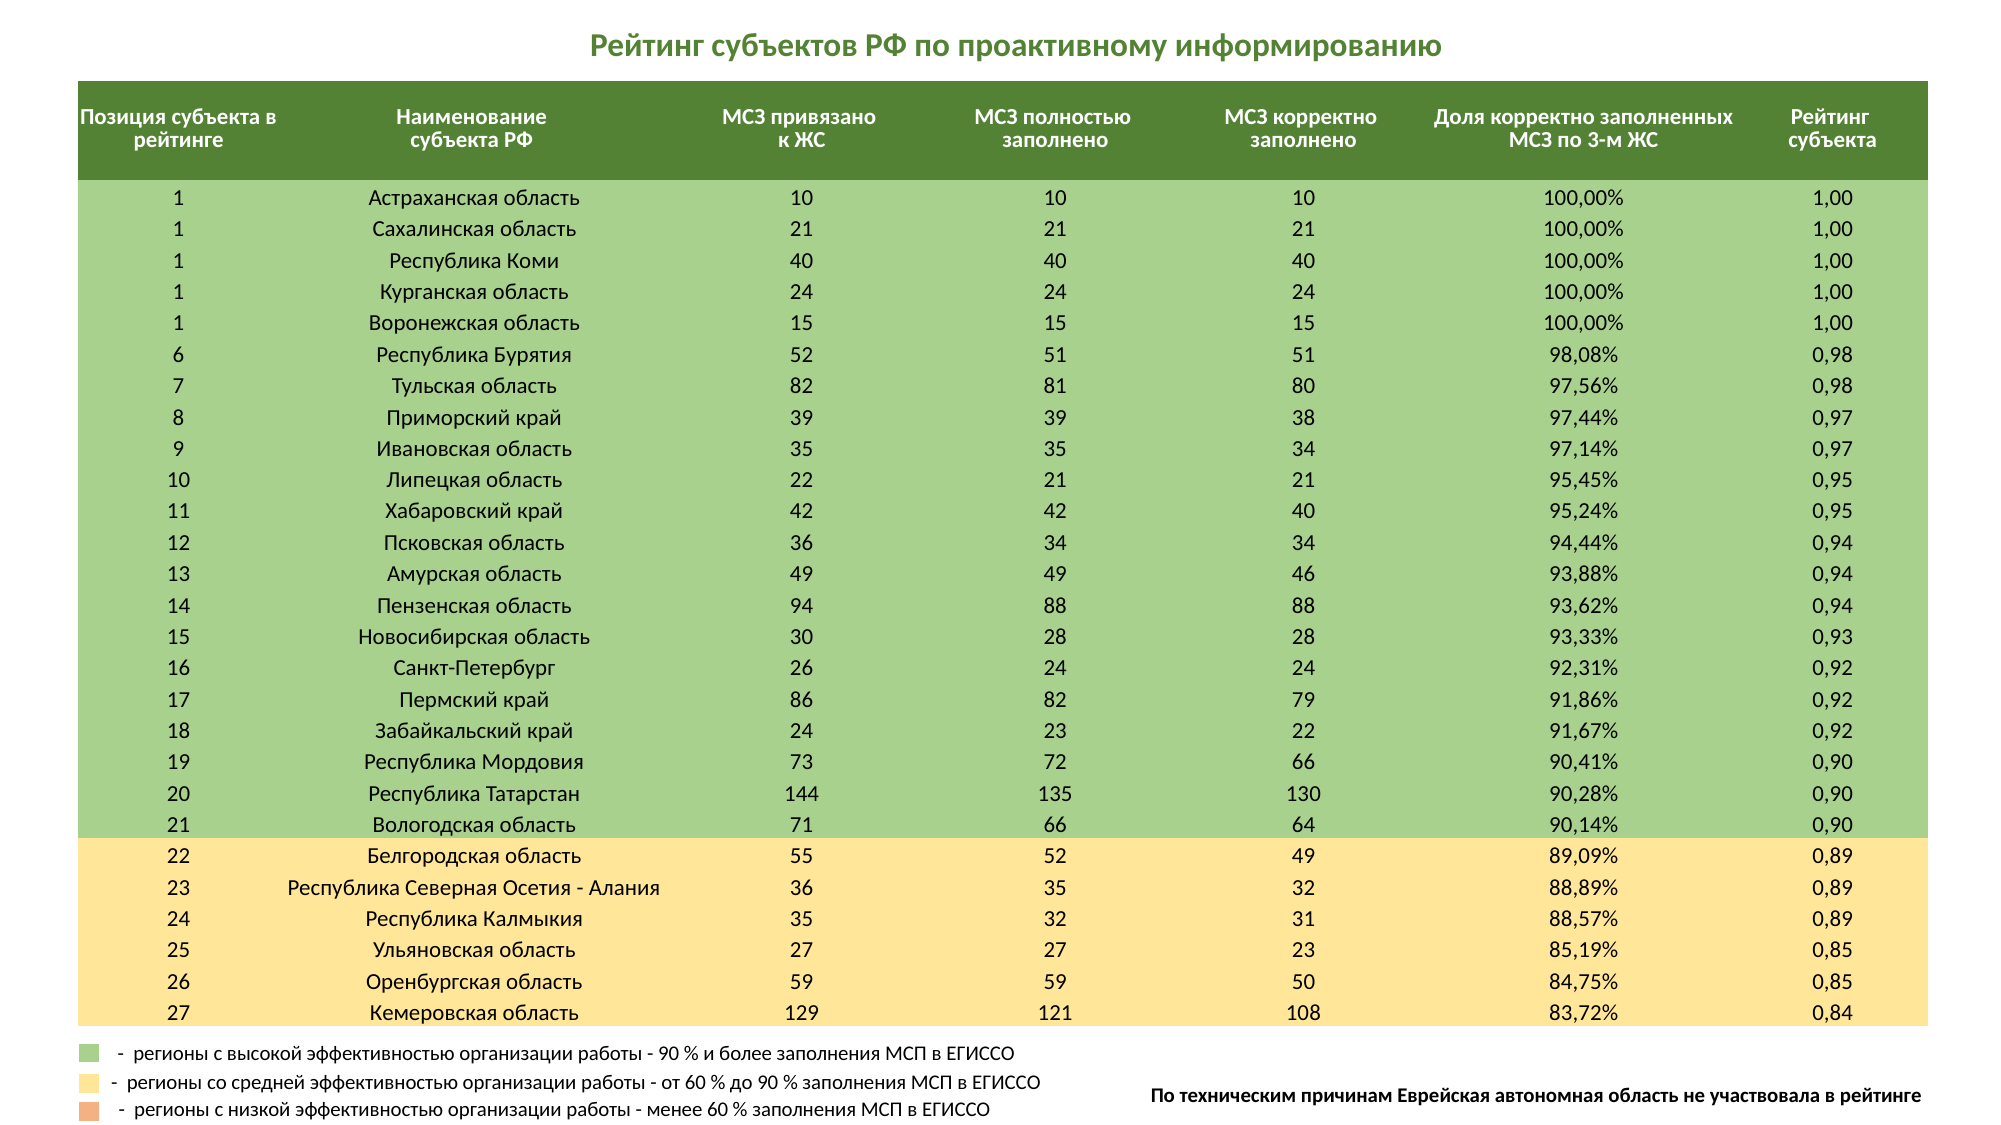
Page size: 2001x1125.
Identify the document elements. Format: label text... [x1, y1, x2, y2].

table_cell 12 [78, 525, 280, 556]
text_box - регионы с высокой эффективностью организации работы - 90 % и более заполнения МСП в ЕГИССО [102, 1032, 1030, 1061]
table_header МСЗ привязано к ЖС [670, 81, 934, 180]
table_cell 17 [78, 681, 280, 713]
table_cell 95,45% [1430, 462, 1737, 493]
table_cell 1 [78, 274, 280, 305]
table_cell 0,89 [1737, 870, 1928, 901]
table_cell 24 [670, 274, 934, 305]
table_cell 51 [934, 337, 1177, 368]
table_cell 21 [1177, 462, 1430, 493]
text_box - регионы со средней эффективностью организации работы - от 60 % до 90 % заполнения МСП в ЕГИССО [96, 1061, 1065, 1125]
table_cell Республика Северная Осетия - Алания [280, 870, 670, 901]
table_cell 32 [1177, 870, 1430, 901]
table_cell 49 [934, 556, 1177, 587]
table_cell 26 [78, 964, 280, 995]
table_cell 24 [1177, 650, 1430, 681]
table_cell 1,00 [1737, 274, 1928, 305]
text_box По техническим причинам Еврейская автономная область не участвовала в рейтинге [1136, 1074, 2000, 1114]
table_cell Амурская область [280, 556, 670, 587]
table_cell 100,00% [1430, 180, 1737, 211]
table_cell 0,84 [1737, 995, 1928, 1026]
table_cell 1,00 [1737, 180, 1928, 211]
table_cell 19 [78, 744, 280, 776]
table_cell Забайкальский край [280, 713, 670, 744]
table_cell Пензенская область [280, 587, 670, 619]
table_cell 27 [934, 932, 1177, 964]
table_cell Сахалинская область [280, 211, 670, 242]
table_cell 21 [934, 211, 1177, 242]
table_cell Ульяновская область [280, 932, 670, 964]
table_cell 6 [78, 337, 280, 368]
table_cell 0,93 [1737, 619, 1928, 650]
table_cell 10 [1177, 180, 1430, 211]
table_cell 0,92 [1737, 681, 1928, 713]
table_cell 0,97 [1737, 399, 1928, 431]
table_cell 21 [670, 211, 934, 242]
table_cell Липецкая область [280, 462, 670, 493]
table_cell 129 [670, 995, 934, 1026]
table_cell 9 [78, 431, 280, 462]
table_cell 98,08% [1430, 337, 1737, 368]
table_cell 25 [78, 932, 280, 964]
table_cell 0,89 [1737, 838, 1928, 870]
table_cell 11 [78, 493, 280, 525]
table_cell 82 [934, 681, 1177, 713]
table_cell 81 [934, 368, 1177, 399]
table_cell Воронежская область [280, 305, 670, 337]
table_cell 16 [78, 650, 280, 681]
table_cell Пермский край [280, 681, 670, 713]
table_cell 100,00% [1430, 305, 1737, 337]
table_cell Республика Татарстан [280, 776, 670, 807]
table_cell Оренбургская область [280, 964, 670, 995]
table_cell 15 [934, 305, 1177, 337]
table_cell 35 [934, 870, 1177, 901]
table_cell 36 [670, 525, 934, 556]
table_cell 88,89% [1430, 870, 1737, 901]
table_cell 32 [934, 901, 1177, 932]
table_cell 1,00 [1737, 305, 1928, 337]
table_cell 94 [670, 587, 934, 619]
table_header Рейтинг субъекта [1737, 81, 1928, 180]
text_box [76, 1041, 102, 1066]
table_cell 1 [78, 211, 280, 242]
table_cell Хабаровский край [280, 493, 670, 525]
table_cell 8 [78, 399, 280, 431]
table_cell 28 [1177, 619, 1430, 650]
text_box Рейтинг субъектов РФ по проактивному информированию [224, 15, 1810, 71]
table_cell 28 [934, 619, 1177, 650]
table_cell 93,33% [1430, 619, 1737, 650]
table_cell 34 [1177, 525, 1430, 556]
table_cell 0,85 [1737, 964, 1928, 995]
table_cell 51 [1177, 337, 1430, 368]
table_header МСЗ корректно заполнено [1177, 81, 1430, 180]
table_cell 30 [670, 619, 934, 650]
table_cell 40 [934, 242, 1177, 274]
table_cell 59 [934, 964, 1177, 995]
table_cell 84,75% [1430, 964, 1737, 995]
table_cell 23 [934, 713, 1177, 744]
table_cell 1 [78, 305, 280, 337]
table_cell 24 [934, 274, 1177, 305]
table_cell 24 [934, 650, 1177, 681]
table_cell 42 [934, 493, 1177, 525]
table_cell 21 [1177, 211, 1430, 242]
table_cell 85,19% [1430, 932, 1737, 964]
table_cell 55 [670, 838, 934, 870]
table_cell 92,31% [1430, 650, 1737, 681]
table_cell 93,62% [1430, 587, 1737, 619]
table_cell 130 [1177, 776, 1430, 807]
table_cell Белгородская область [280, 838, 670, 870]
table_cell 34 [934, 525, 1177, 556]
table_cell 72 [934, 744, 1177, 776]
table_cell 93,88% [1430, 556, 1737, 587]
table_cell 0,95 [1737, 493, 1928, 525]
table_cell 35 [670, 901, 934, 932]
table_cell 0,89 [1737, 901, 1928, 932]
table_cell 80 [1177, 368, 1430, 399]
table_cell 0,94 [1737, 556, 1928, 587]
table_cell 39 [934, 399, 1177, 431]
table_cell Астраханская область [280, 180, 670, 211]
text_box - регионы с низкой эффективностью организации работы - менее 60 % заполнения МСП в ЕГИССО [103, 1088, 1011, 1125]
table_cell Кемеровская область [280, 995, 670, 1026]
table_cell 10 [78, 462, 280, 493]
table_cell 86 [670, 681, 934, 713]
table_cell 46 [1177, 556, 1430, 587]
table_header Наименование субъекта РФ [280, 81, 670, 180]
table_cell 26 [670, 650, 934, 681]
table_cell 90,41% [1430, 744, 1737, 776]
table_cell 89,09% [1430, 838, 1737, 870]
table_cell 71 [670, 807, 934, 838]
table_cell 90,28% [1430, 776, 1737, 807]
table_cell 13 [78, 556, 280, 587]
table_cell 144 [670, 776, 934, 807]
table_cell 0,90 [1737, 776, 1928, 807]
table_cell Республика Калмыкия [280, 901, 670, 932]
table_cell Республика Коми [280, 242, 670, 274]
table_cell 91,86% [1430, 681, 1737, 713]
table_header Позиция субъекта в рейтинге [78, 81, 280, 180]
table_cell 66 [1177, 744, 1430, 776]
table_cell 23 [78, 870, 280, 901]
table_cell 10 [934, 180, 1177, 211]
table_cell 1 [78, 180, 280, 211]
table_cell Псковская область [280, 525, 670, 556]
table_cell 23 [1177, 932, 1430, 964]
table_cell 40 [1177, 493, 1430, 525]
table_cell 18 [78, 713, 280, 744]
table_cell 21 [78, 807, 280, 838]
table_cell Новосибирская область [280, 619, 670, 650]
table_cell 10 [670, 180, 934, 211]
table_cell 100,00% [1430, 211, 1737, 242]
table_cell 0,90 [1737, 744, 1928, 776]
table_cell 20 [78, 776, 280, 807]
table_cell 83,72% [1430, 995, 1737, 1026]
table_cell Вологодская область [280, 807, 670, 838]
table_cell 100,00% [1430, 242, 1737, 274]
table_cell 59 [670, 964, 934, 995]
table_header Доля корректно заполненных МСЗ по 3-м ЖС [1430, 81, 1737, 180]
table_cell Тульская область [280, 368, 670, 399]
table_cell 0,90 [1737, 807, 1928, 838]
table_cell 35 [934, 431, 1177, 462]
table_cell 15 [1177, 305, 1430, 337]
table_cell 52 [670, 337, 934, 368]
table_cell 1 [78, 242, 280, 274]
table_cell 121 [934, 995, 1177, 1026]
table_cell 100,00% [1430, 274, 1737, 305]
table_cell 31 [1177, 901, 1430, 932]
table_cell 27 [78, 995, 280, 1026]
table_cell 49 [670, 556, 934, 587]
table_cell 79 [1177, 681, 1430, 713]
table_cell 0,94 [1737, 525, 1928, 556]
table_cell 135 [934, 776, 1177, 807]
text_box [76, 1071, 96, 1096]
table_cell 0,94 [1737, 587, 1928, 619]
table_cell 64 [1177, 807, 1430, 838]
table_cell 27 [670, 932, 934, 964]
table_cell 22 [78, 838, 280, 870]
table_cell 21 [934, 462, 1177, 493]
table_cell Республика Мордовия [280, 744, 670, 776]
table_cell Курганская область [280, 274, 670, 305]
table_cell 108 [1177, 995, 1430, 1026]
table_cell 40 [670, 242, 934, 274]
table_cell 82 [670, 368, 934, 399]
table_cell 15 [78, 619, 280, 650]
table_cell Приморский край [280, 399, 670, 431]
table_cell 0,95 [1737, 462, 1928, 493]
table_cell 1,00 [1737, 242, 1928, 274]
table_cell 22 [1177, 713, 1430, 744]
table_cell Санкт-Петербург [280, 650, 670, 681]
table_cell 90,14% [1430, 807, 1737, 838]
table_cell 0,97 [1737, 431, 1928, 462]
table_cell 22 [670, 462, 934, 493]
table_header МСЗ полностью заполнено [934, 81, 1177, 180]
table_cell 97,14% [1430, 431, 1737, 462]
table_cell 24 [670, 713, 934, 744]
table_cell 35 [670, 431, 934, 462]
table_cell 0,92 [1737, 713, 1928, 744]
table_cell 36 [670, 870, 934, 901]
table_cell 24 [78, 901, 280, 932]
table_cell 14 [78, 587, 280, 619]
table_cell 39 [670, 399, 934, 431]
table_cell 88 [1177, 587, 1430, 619]
table_cell 88 [934, 587, 1177, 619]
table_cell 88,57% [1430, 901, 1737, 932]
table_cell 34 [1177, 431, 1430, 462]
table_cell 73 [670, 744, 934, 776]
table_cell 15 [670, 305, 934, 337]
table_cell 42 [670, 493, 934, 525]
table_cell 91,67% [1430, 713, 1737, 744]
table_cell 0,98 [1737, 368, 1928, 399]
table_cell 50 [1177, 964, 1430, 995]
table_cell 38 [1177, 399, 1430, 431]
table_cell 52 [934, 838, 1177, 870]
text_box [76, 1099, 96, 1124]
table_cell Республика Бурятия [280, 337, 670, 368]
table_cell 0,92 [1737, 650, 1928, 681]
table_cell 95,24% [1430, 493, 1737, 525]
table_cell 0,85 [1737, 932, 1928, 964]
table_cell 24 [1177, 274, 1430, 305]
table_cell 97,44% [1430, 399, 1737, 431]
table_cell 1,00 [1737, 211, 1928, 242]
table_cell 66 [934, 807, 1177, 838]
table_cell 0,98 [1737, 337, 1928, 368]
table_cell Ивановская область [280, 431, 670, 462]
table_cell 7 [78, 368, 280, 399]
table_cell 94,44% [1430, 525, 1737, 556]
table_cell 49 [1177, 838, 1430, 870]
table_cell 97,56% [1430, 368, 1737, 399]
table_cell 40 [1177, 242, 1430, 274]
